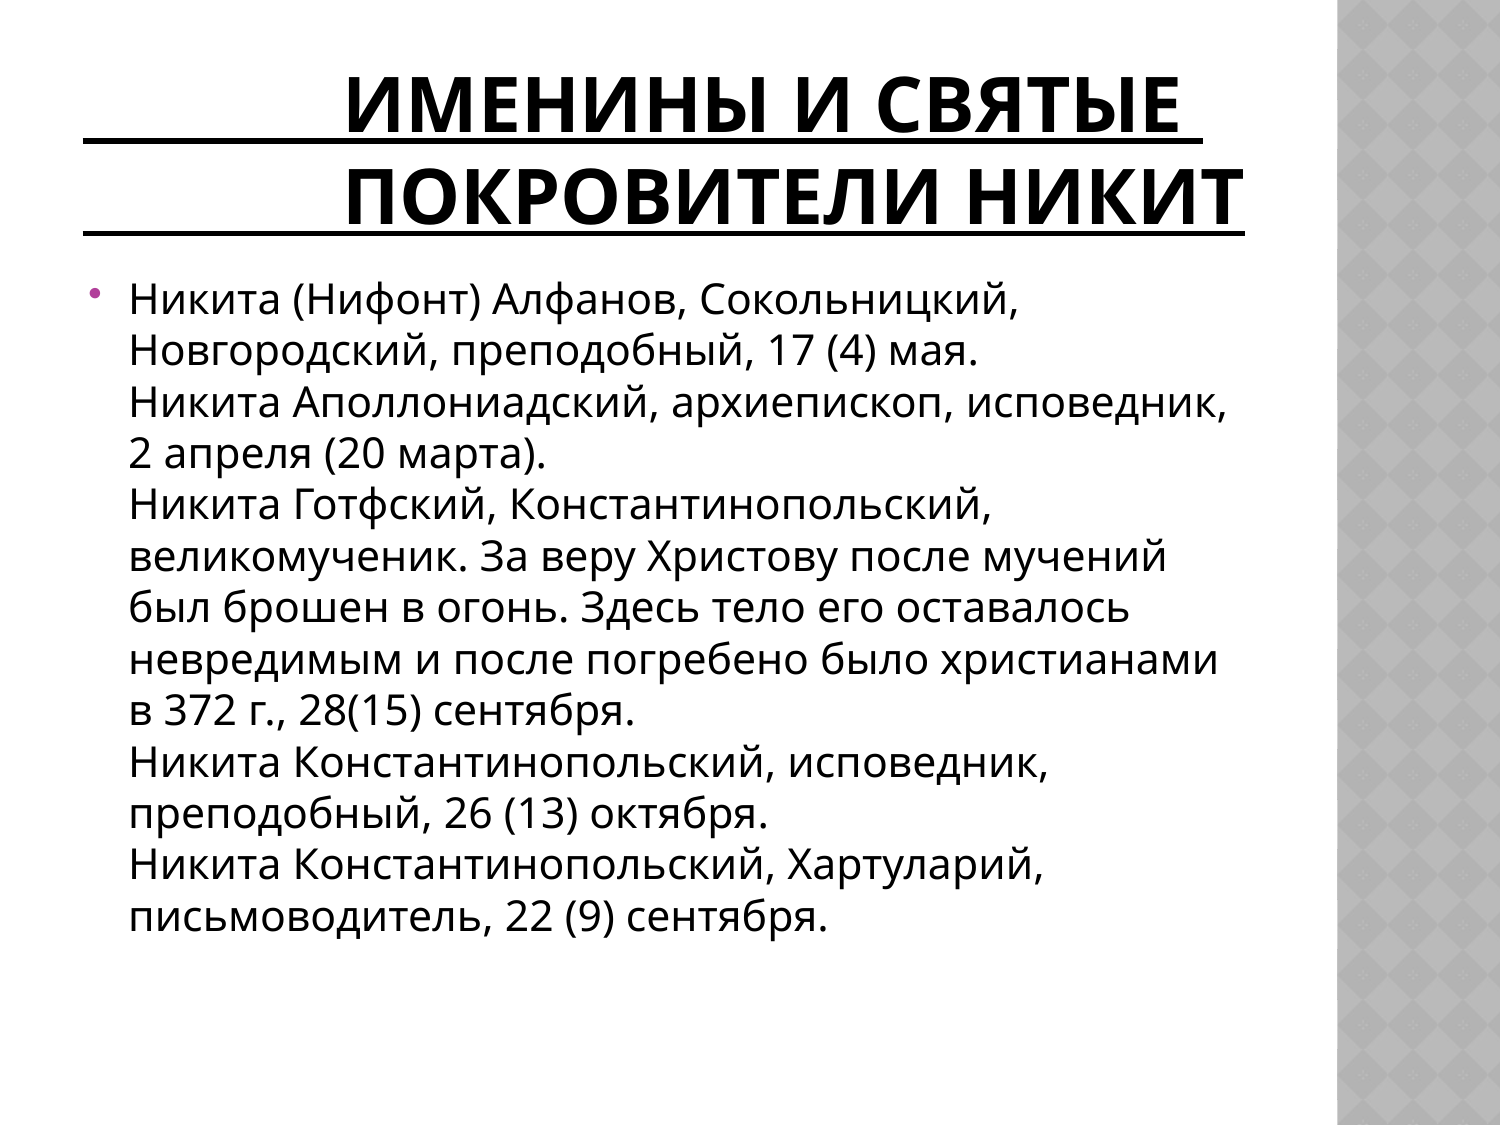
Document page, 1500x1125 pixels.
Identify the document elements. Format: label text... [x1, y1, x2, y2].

list Никита (Нифонт) Алфанов, Сокольницкий, Новгородский, преподобный, 17 (4) мая. Никита Аполлониадский, архиепископ, исповедник, 2 апреля (20 марта). Никита Готфский, Константинопольский, великомученик. За веру Христову после мучений был брошен в огонь. Здесь тело его оставалось невредимым и после погребено было христианами в 372 г., 28(15) сентября. Никита Константинопольский, исповедник, преподобный, 26 (13) октября. Никита Константинопольский, Хартуларий, письмоводитель, 22 (9) сентября. [75, 264, 1263, 1059]
title ИМЕНИНЫ И СВЯТЫЕ ПОКРОВИТЕЛИ НИКИТ [75, 52, 1263, 240]
